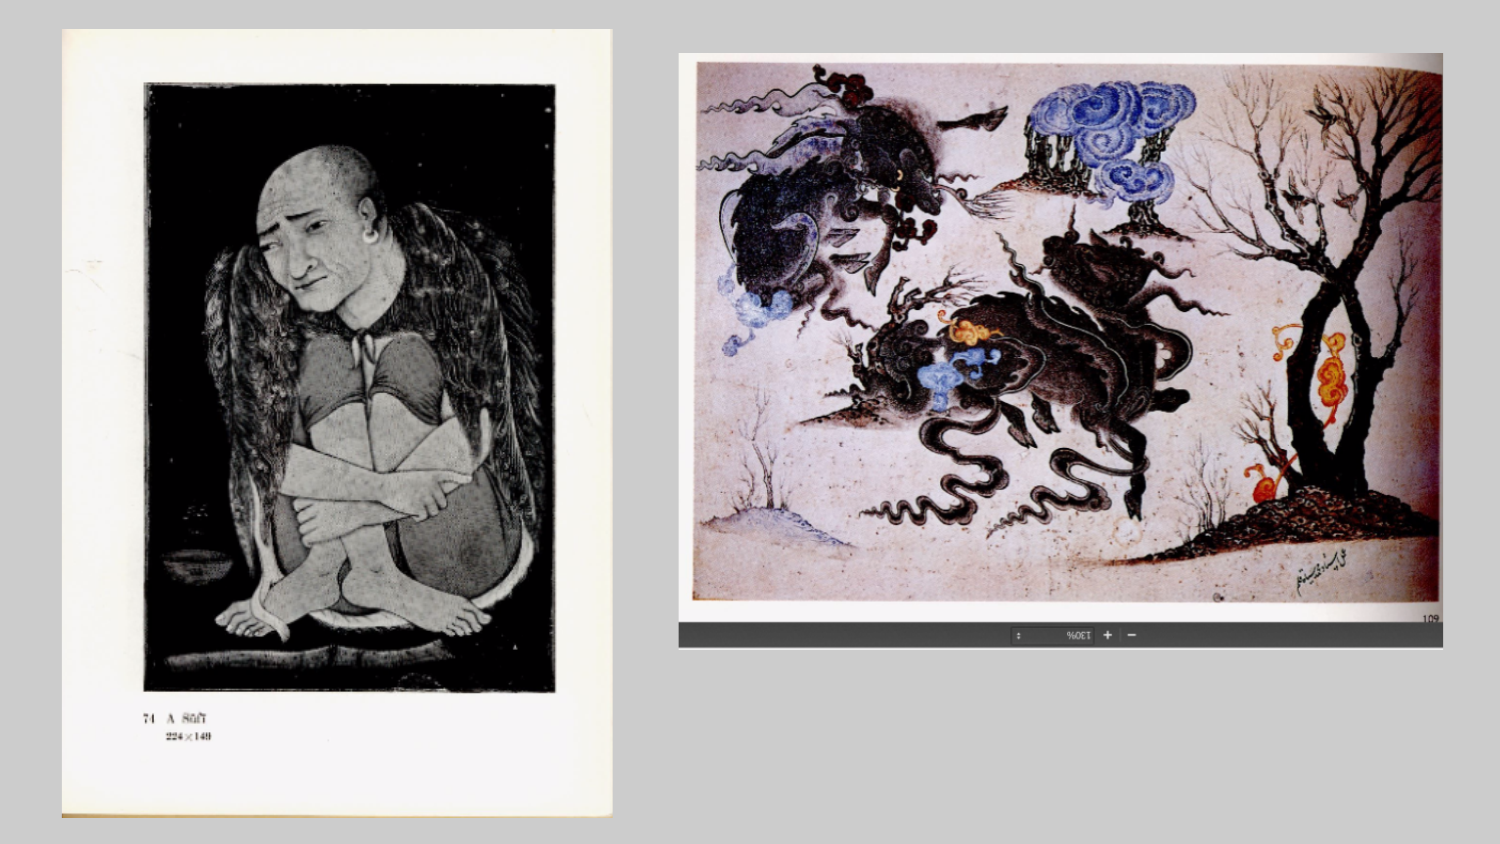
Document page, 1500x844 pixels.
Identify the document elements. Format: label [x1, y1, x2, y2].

picture [678, 53, 1444, 650]
picture [61, 29, 613, 819]
